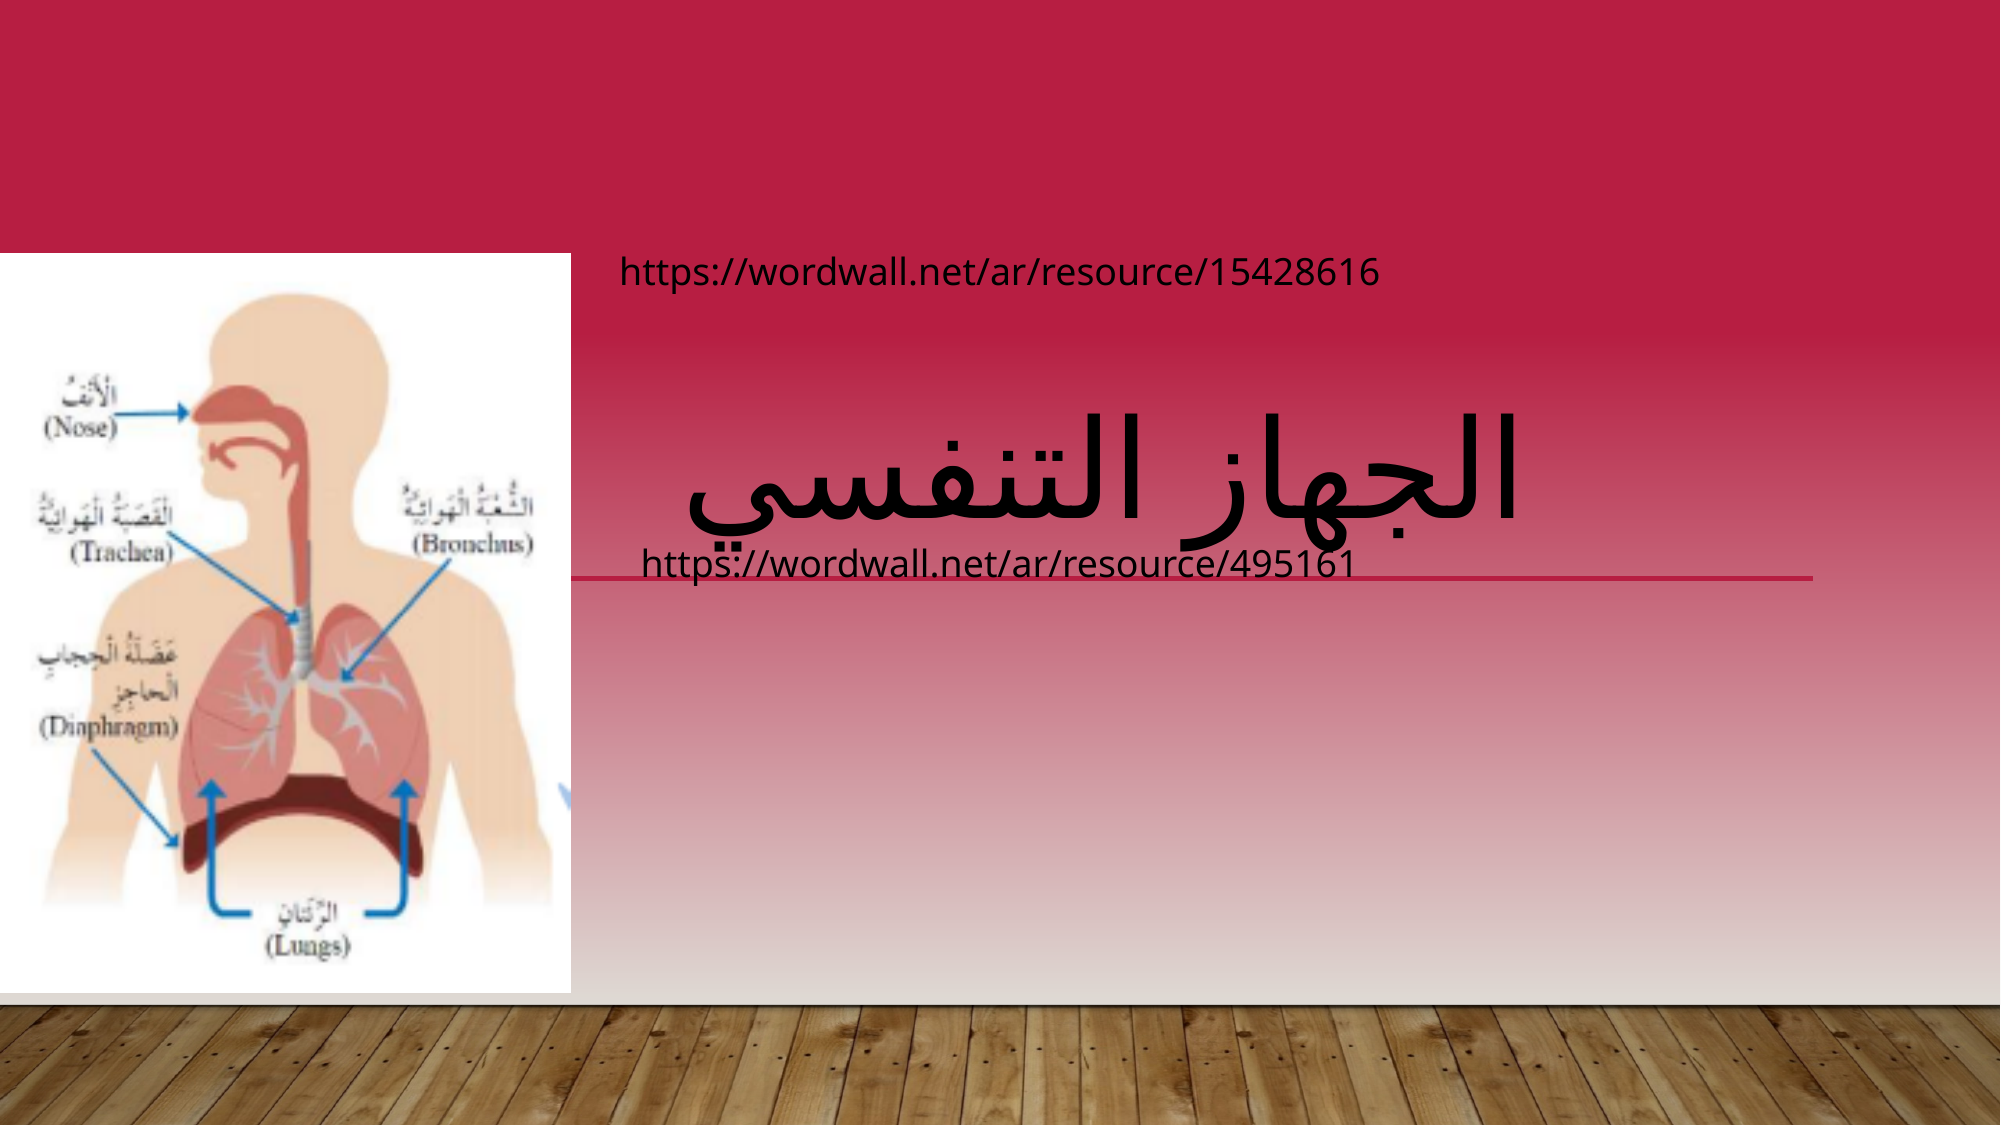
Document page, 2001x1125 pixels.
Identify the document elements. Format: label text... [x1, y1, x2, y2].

picture [0, 253, 571, 993]
text_box https://wordwall.net/ar/resource/495161 [625, 532, 1375, 592]
text_box https://wordwall.net/ar/resource/15428616 [604, 240, 1396, 301]
title الجهاز التنفسي [396, 131, 1814, 549]
picture [0, 1005, 2000, 1125]
